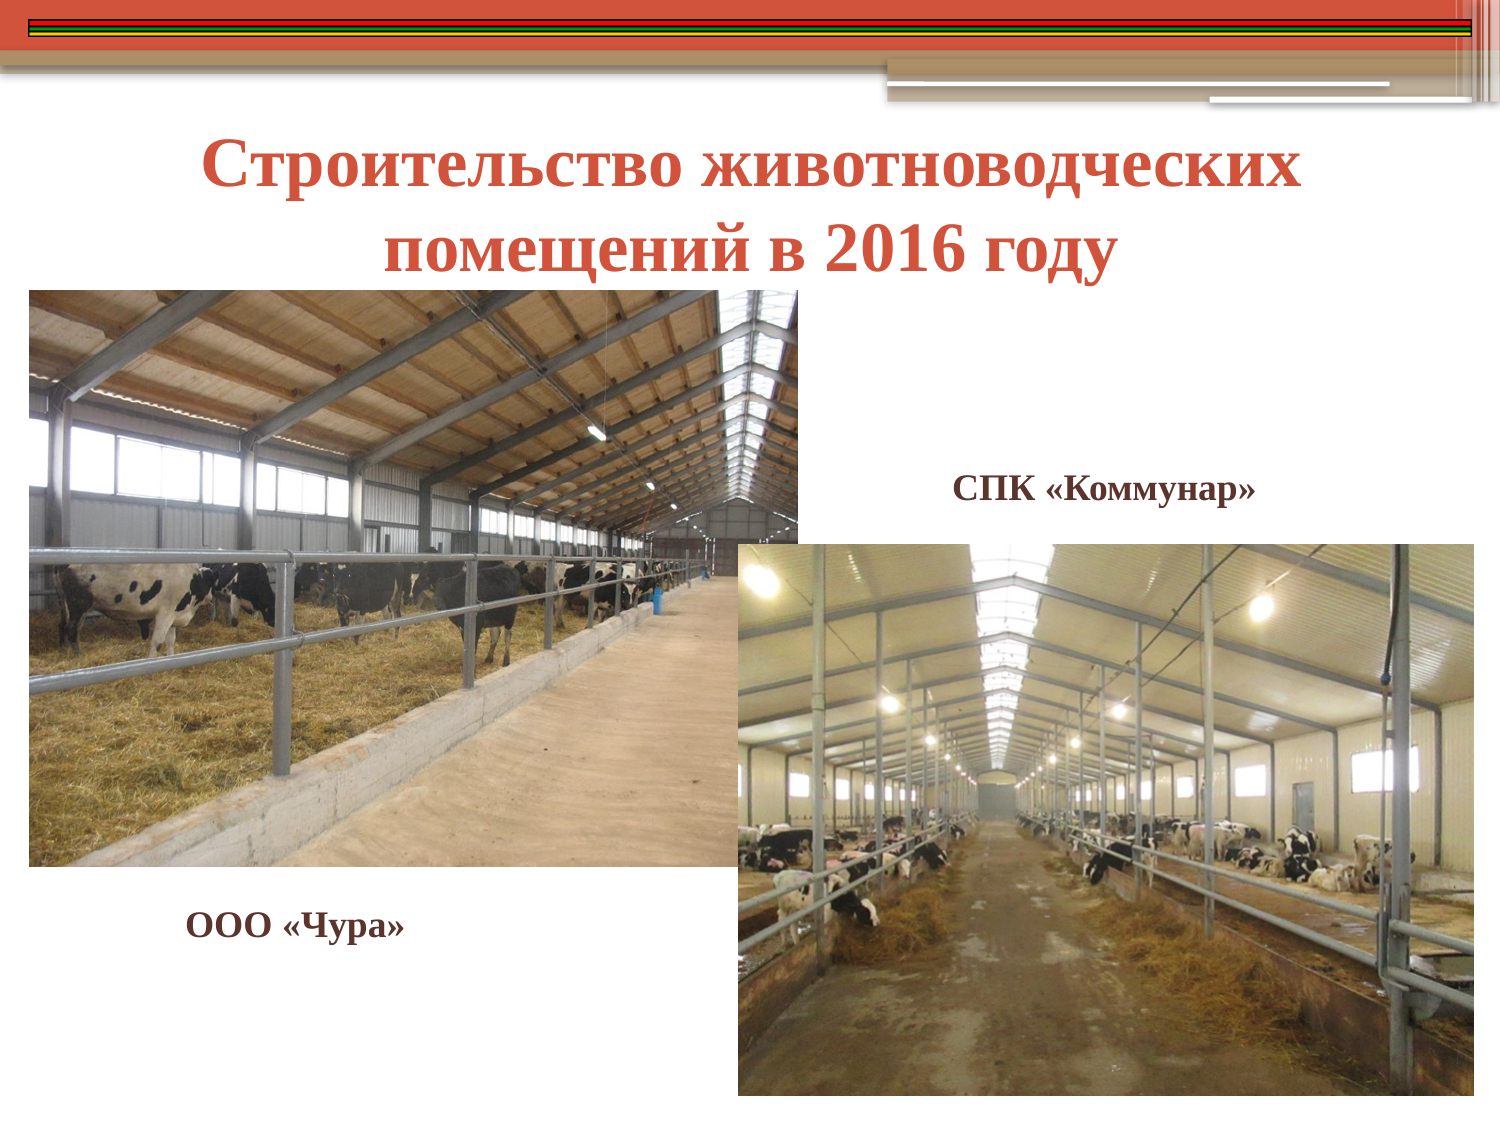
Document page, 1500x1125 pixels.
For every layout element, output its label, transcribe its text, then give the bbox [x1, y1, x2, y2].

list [29, 290, 798, 868]
picture [737, 544, 1474, 1096]
text_box СПК «Коммунар» [891, 444, 1317, 516]
text_box ООО «Чура» [135, 881, 455, 953]
picture [28, 18, 1472, 38]
title Строительство животноводческих помещений в 2016 году [76, 113, 1427, 289]
